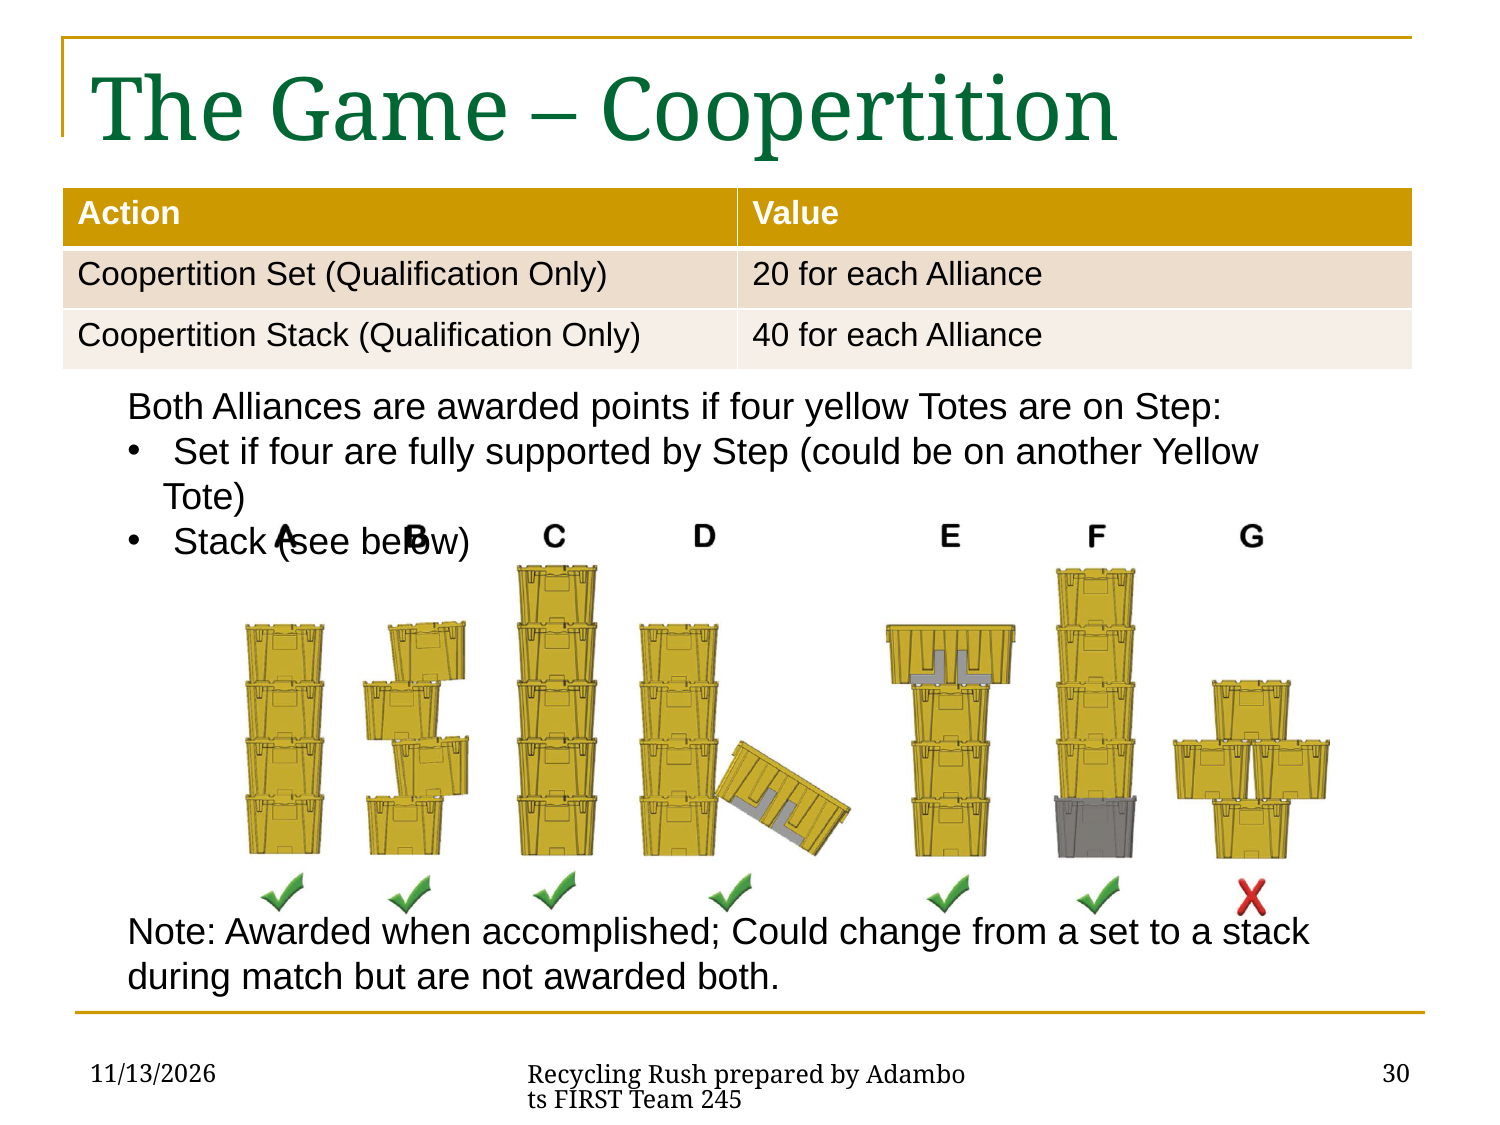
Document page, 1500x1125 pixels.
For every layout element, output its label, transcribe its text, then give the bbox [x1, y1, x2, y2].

text_box Both Alliances are awarded points if four yellow Totes are on Step: Set if four are fully supported by Step (could be on another Yellow Tote) Stack (see below) [112, 374, 1350, 615]
text_box Note: Awarded when accomplished; Could change from a set to a stack during match but are not awarded both. [112, 899, 1350, 1050]
table_cell Coopertition Stack (Qualification Only) [63, 310, 737, 369]
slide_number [74, 1023, 426, 1100]
table_cell Coopertition Set (Qualification Only) [63, 251, 737, 308]
table_header Value [738, 188, 1412, 246]
table_header Action [63, 188, 737, 246]
table_cell 20 for each Alliance [738, 251, 1412, 308]
slide_number 30 [1074, 1023, 1426, 1100]
title The Game – Coopertition [74, 45, 1426, 233]
picture [237, 512, 1330, 921]
table_cell 40 for each Alliance [738, 310, 1412, 369]
footer Recycling Rush prepared by Adambots FIRST Team 245 [512, 1024, 988, 1101]
